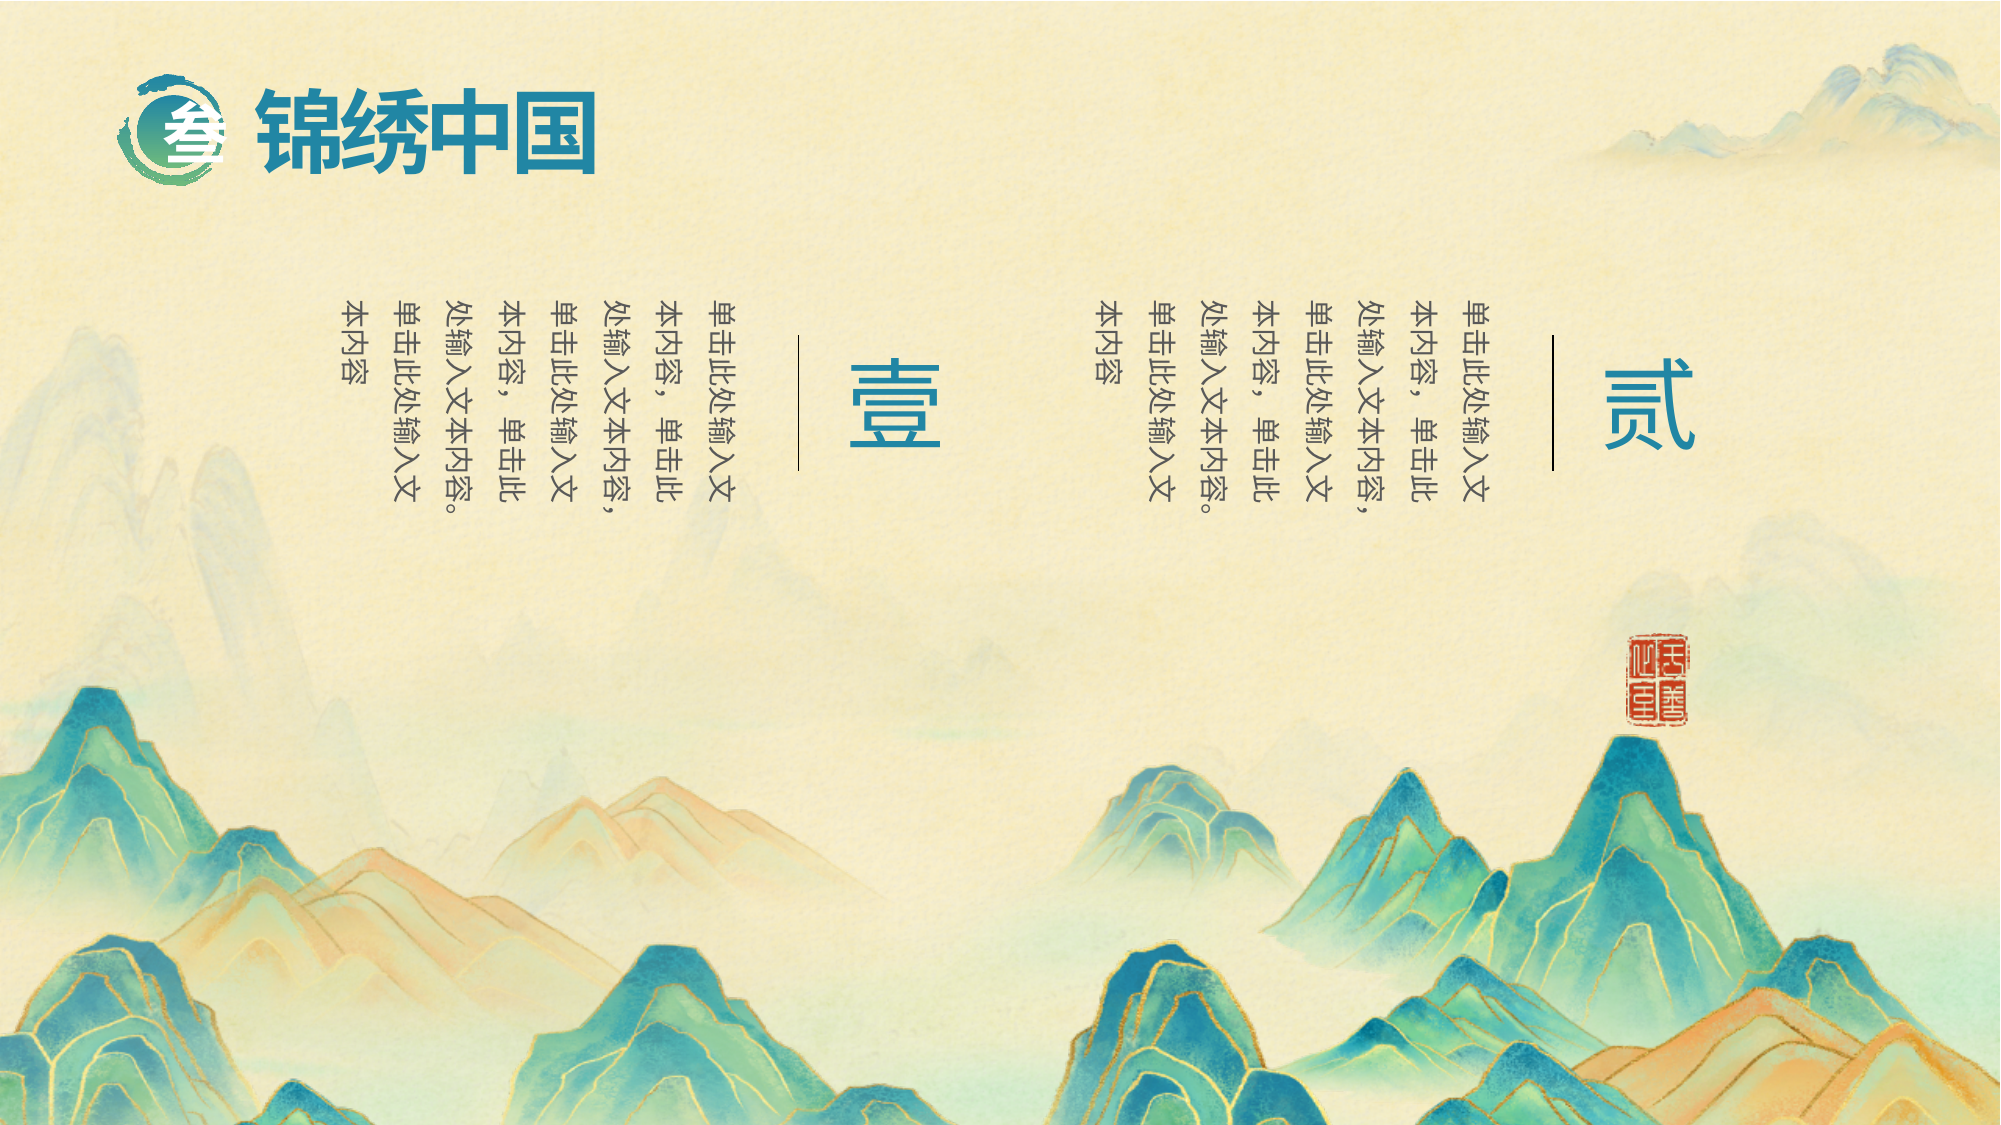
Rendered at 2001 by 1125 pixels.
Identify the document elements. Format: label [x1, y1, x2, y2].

text_box [117, 64, 639, 196]
text_box [1065, 284, 1722, 528]
picture [0, 1, 2000, 1125]
text_box [310, 284, 968, 528]
